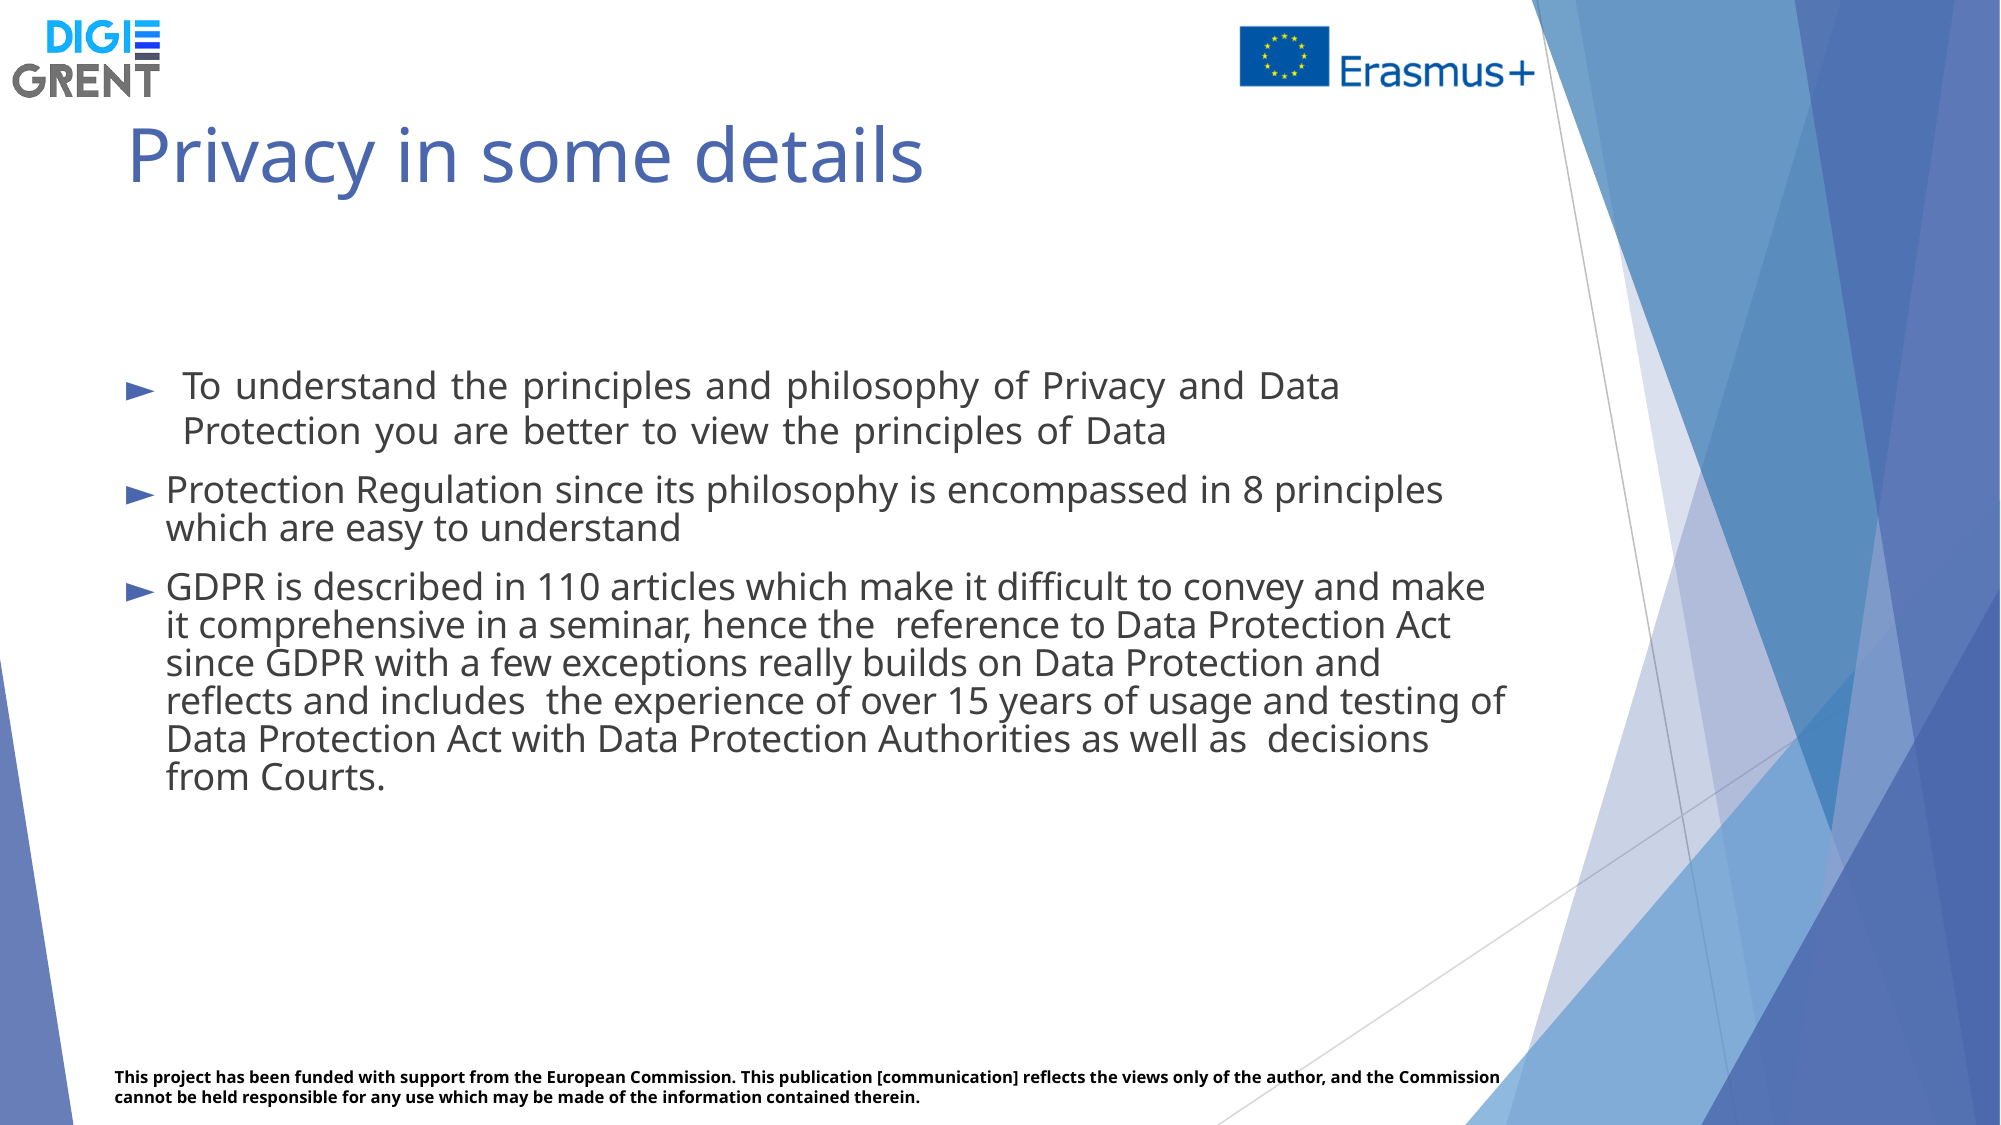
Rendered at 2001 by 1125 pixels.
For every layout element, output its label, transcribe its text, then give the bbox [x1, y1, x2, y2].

picture [9, 15, 169, 100]
title Privacy in some details [111, 99, 1522, 317]
list To understand the principles and philosophy of Privacy and Data Protection you are better to view the principles of Data Protection Regulation since its philosophy is encompassed in 8 principles which are easy to understand GDPR is described in 110 articles which make it difficult to convey and make it comprehensive in a seminar, hence the reference to Data Protection Act since GDPR with a few exceptions really builds on Data Protection and reflects and includes the experience of over 15 years of usage and testing of Data Protection Act with Data Protection Authorities as well as decisions from Courts. [111, 354, 1522, 875]
picture [1236, 24, 1537, 91]
